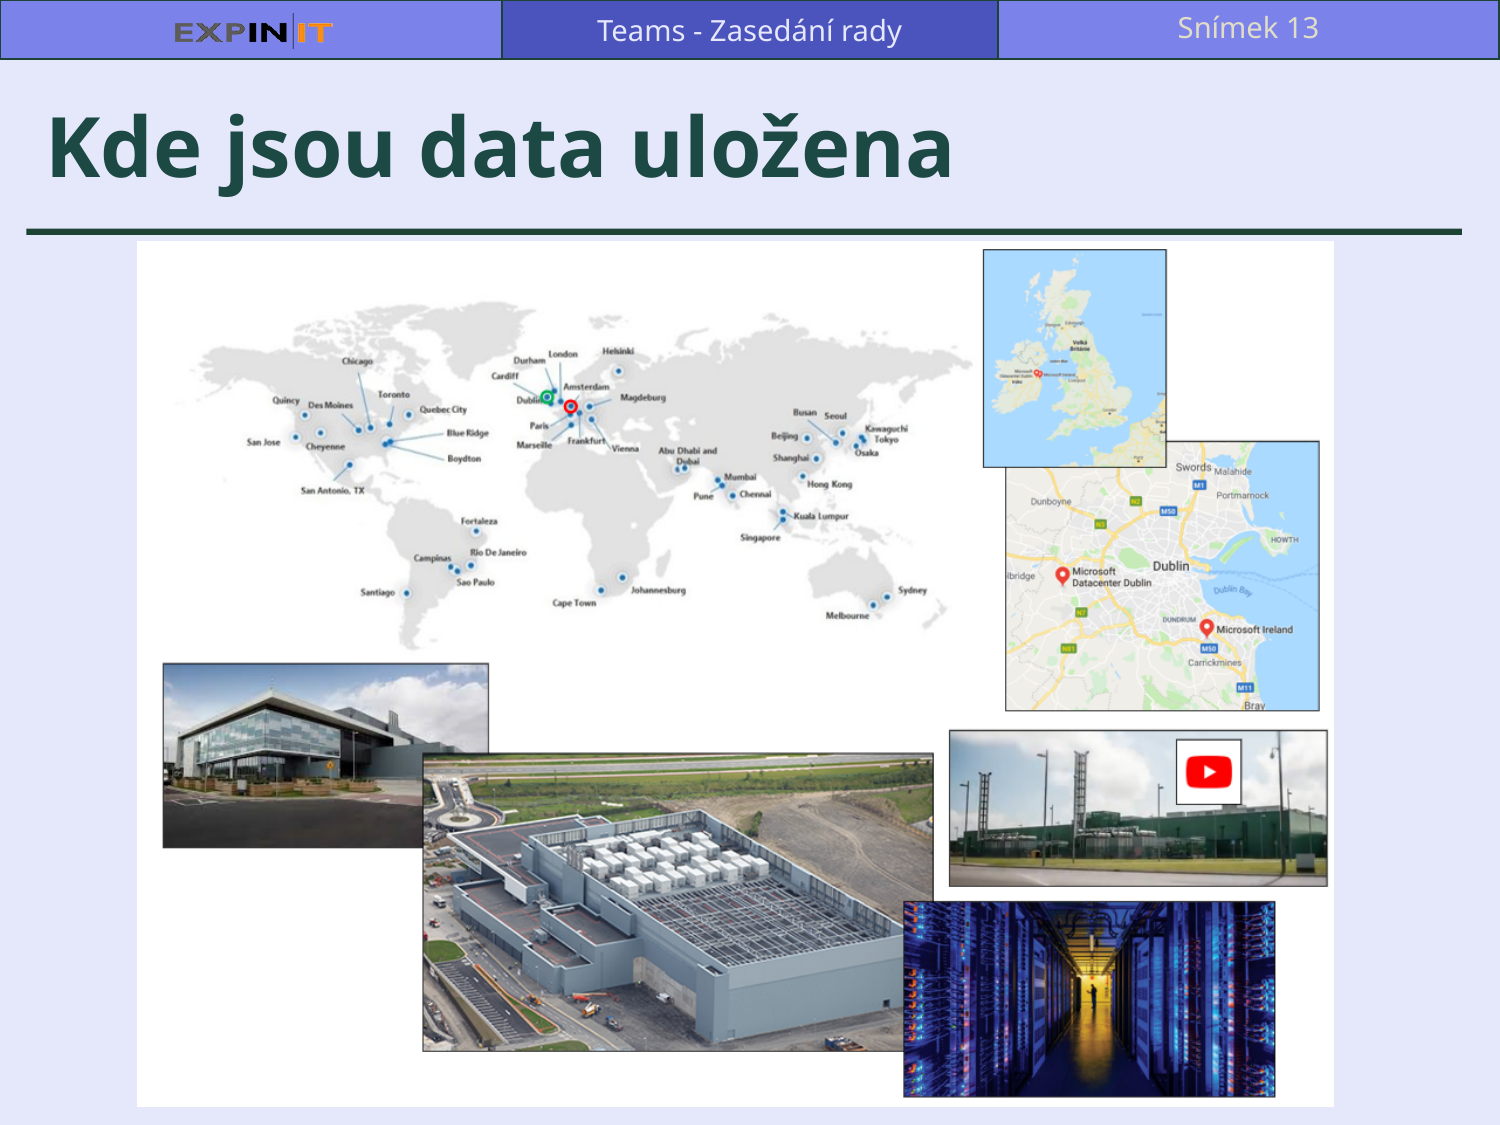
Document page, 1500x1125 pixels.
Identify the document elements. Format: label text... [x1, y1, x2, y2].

picture [175, 13, 333, 49]
slide_number Snímek 13 [997, 0, 1500, 60]
footer Teams - Zasedání rady [501, 0, 997, 60]
title Kde jsou data uložena [30, 66, 1459, 222]
picture [137, 241, 1334, 1107]
